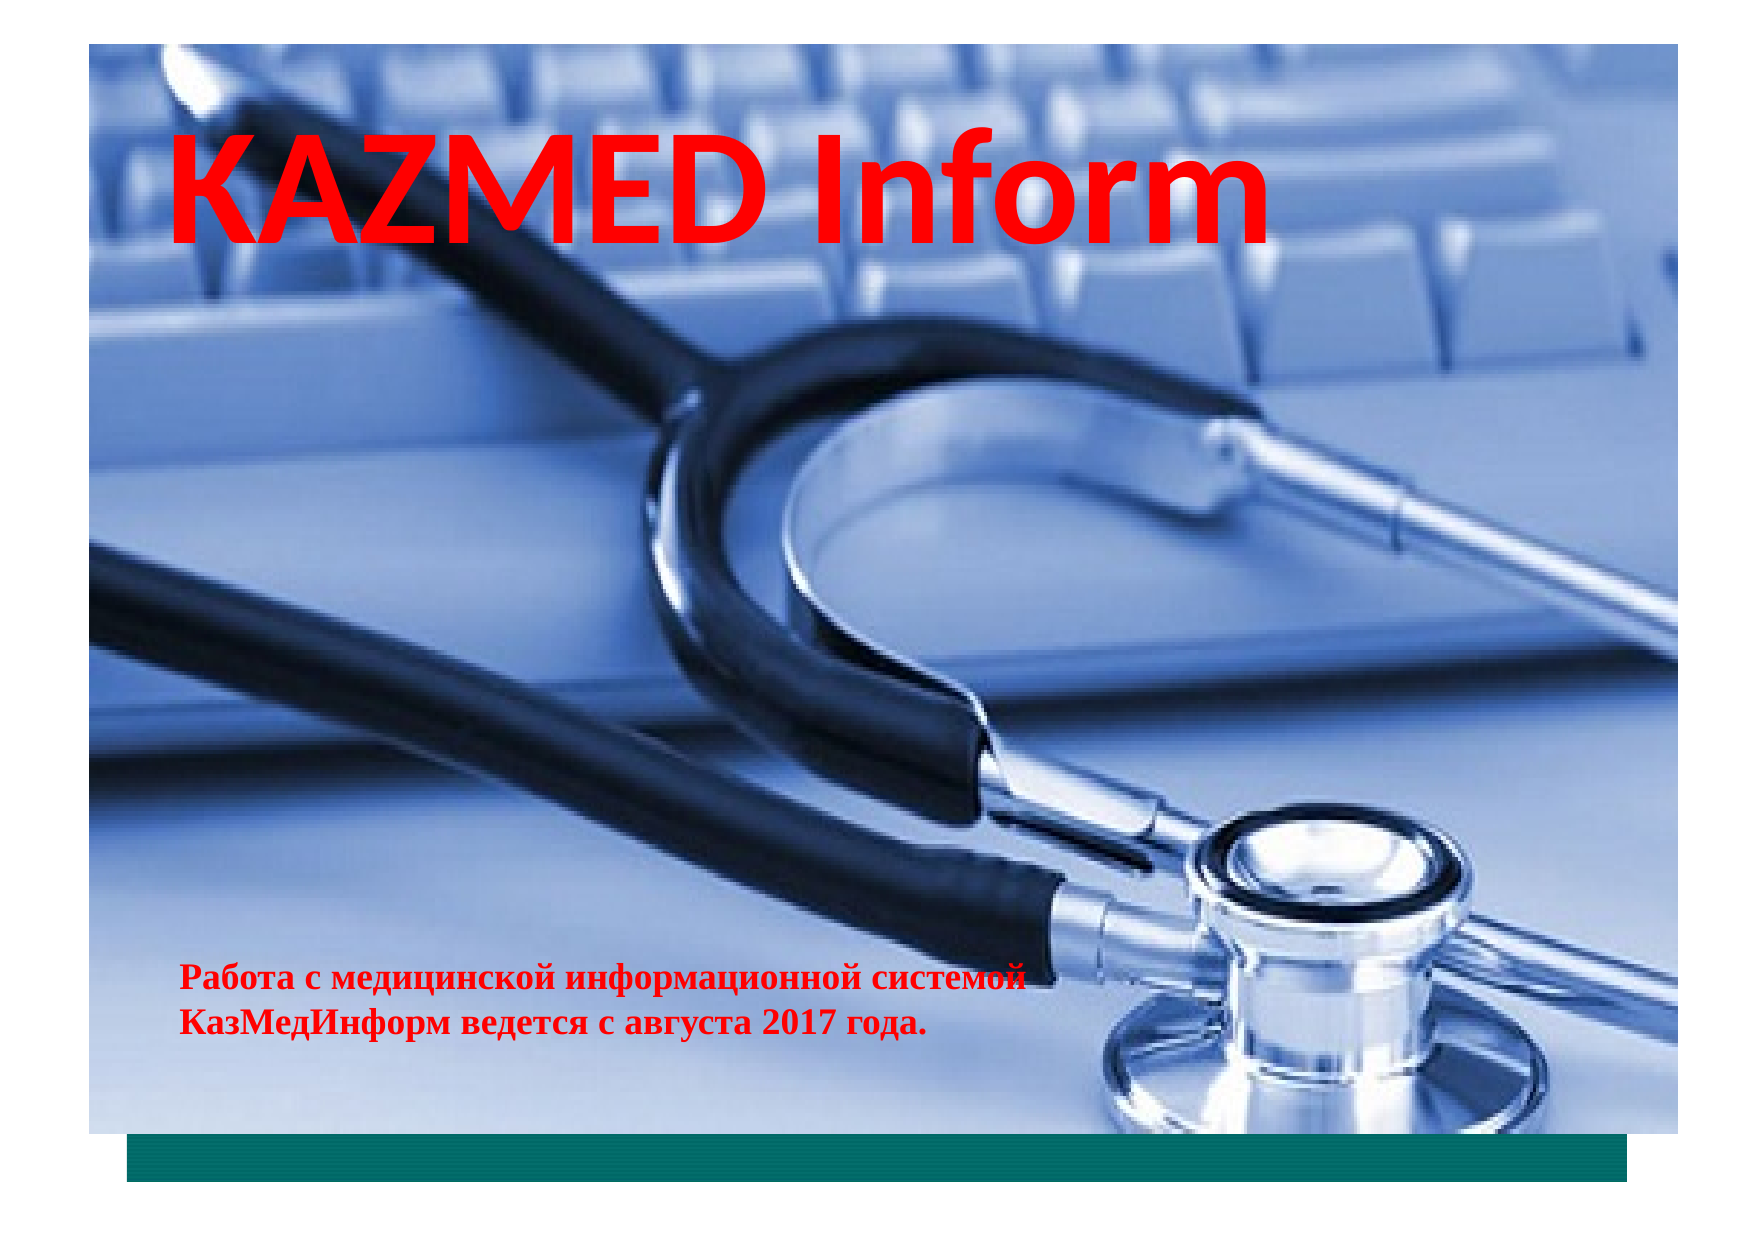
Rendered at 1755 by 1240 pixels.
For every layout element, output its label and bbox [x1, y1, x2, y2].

picture [89, 44, 1678, 1182]
